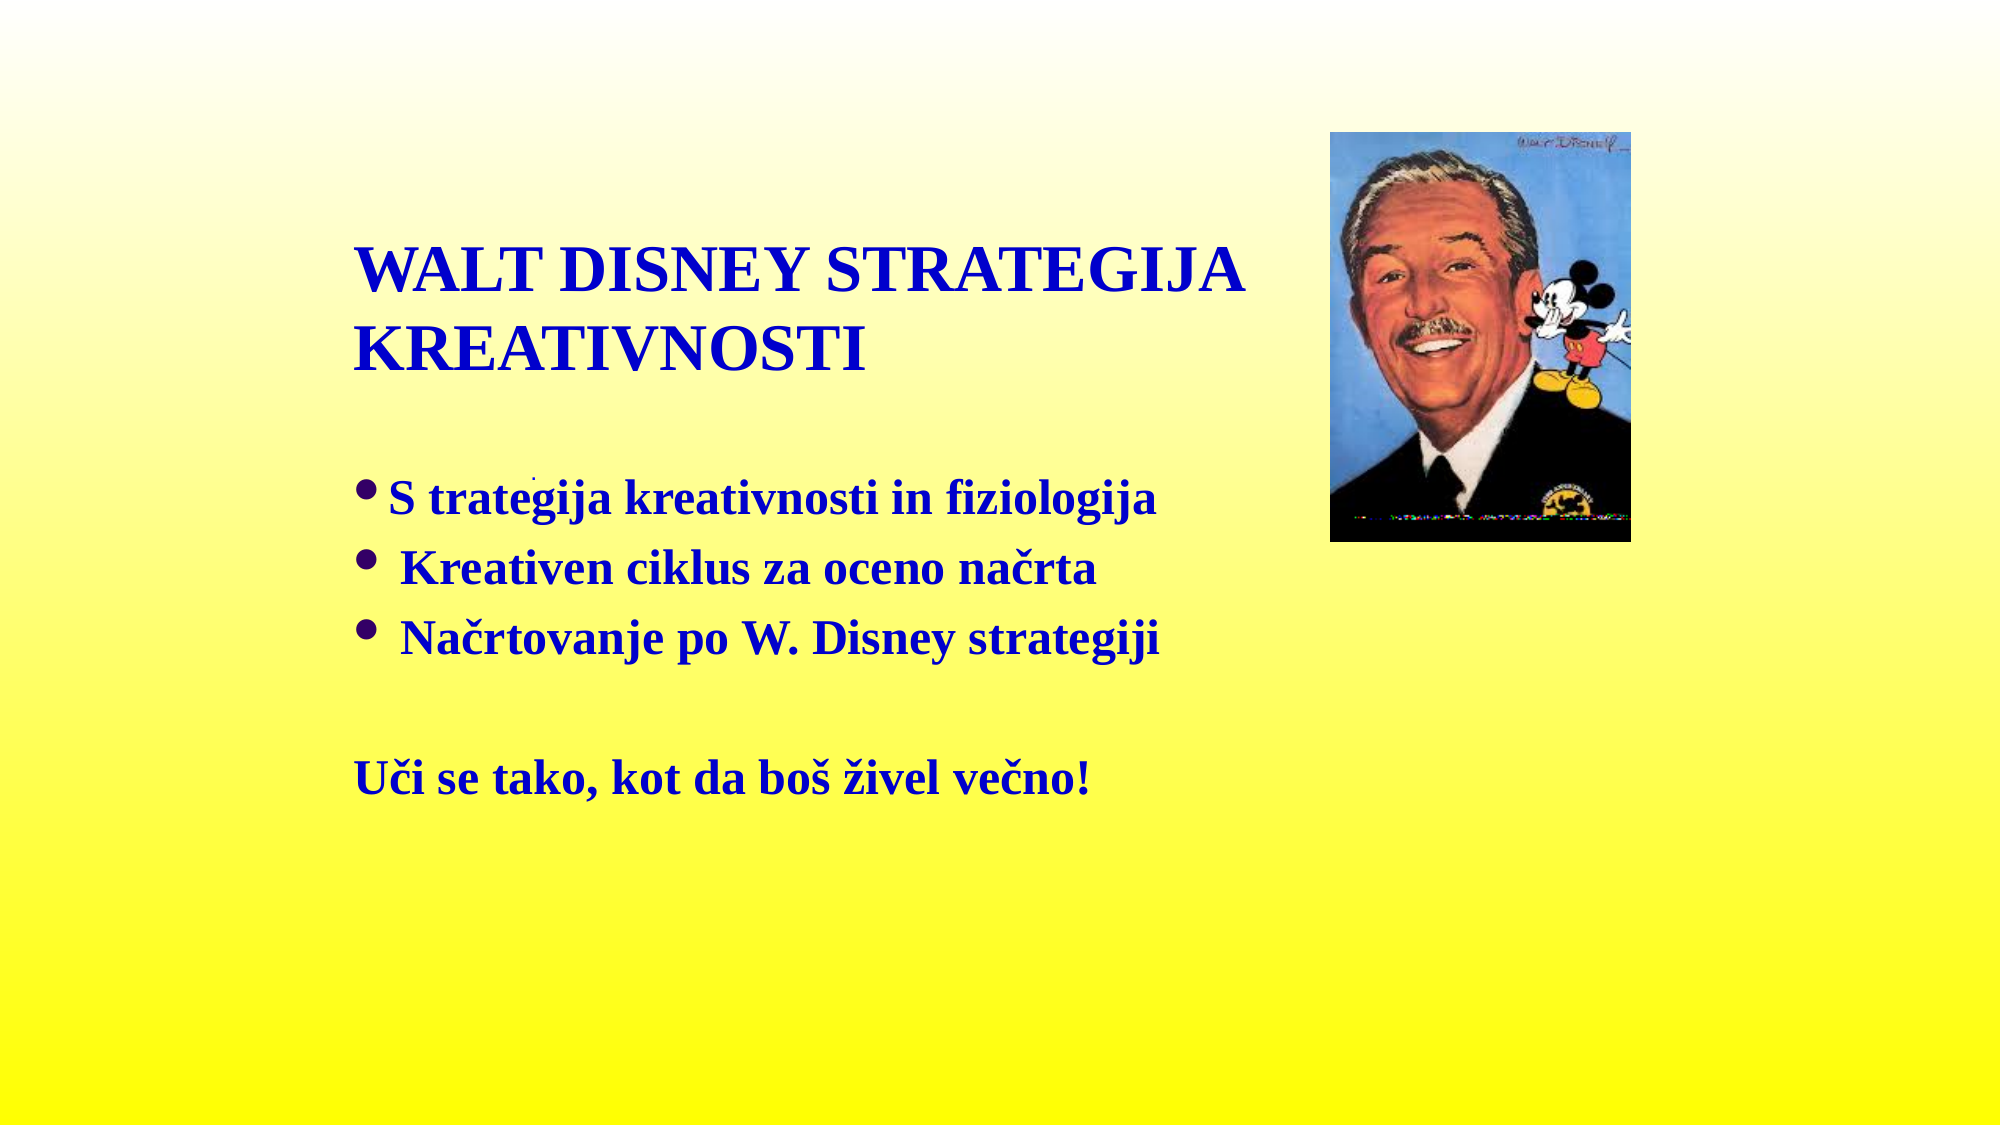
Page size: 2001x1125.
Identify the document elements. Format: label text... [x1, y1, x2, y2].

text_box . [515, 385, 1325, 541]
text_box WALT DISNEY STRATEGIJA KREATIVNOSTI S trategija kreativnosti in fiziologija Kreativen ciklus za oceno načrta Načrtovanje po W. Disney strategiji Uči se tako, kot da boš živel večno! [338, 113, 1662, 1014]
picture [1330, 132, 1631, 543]
